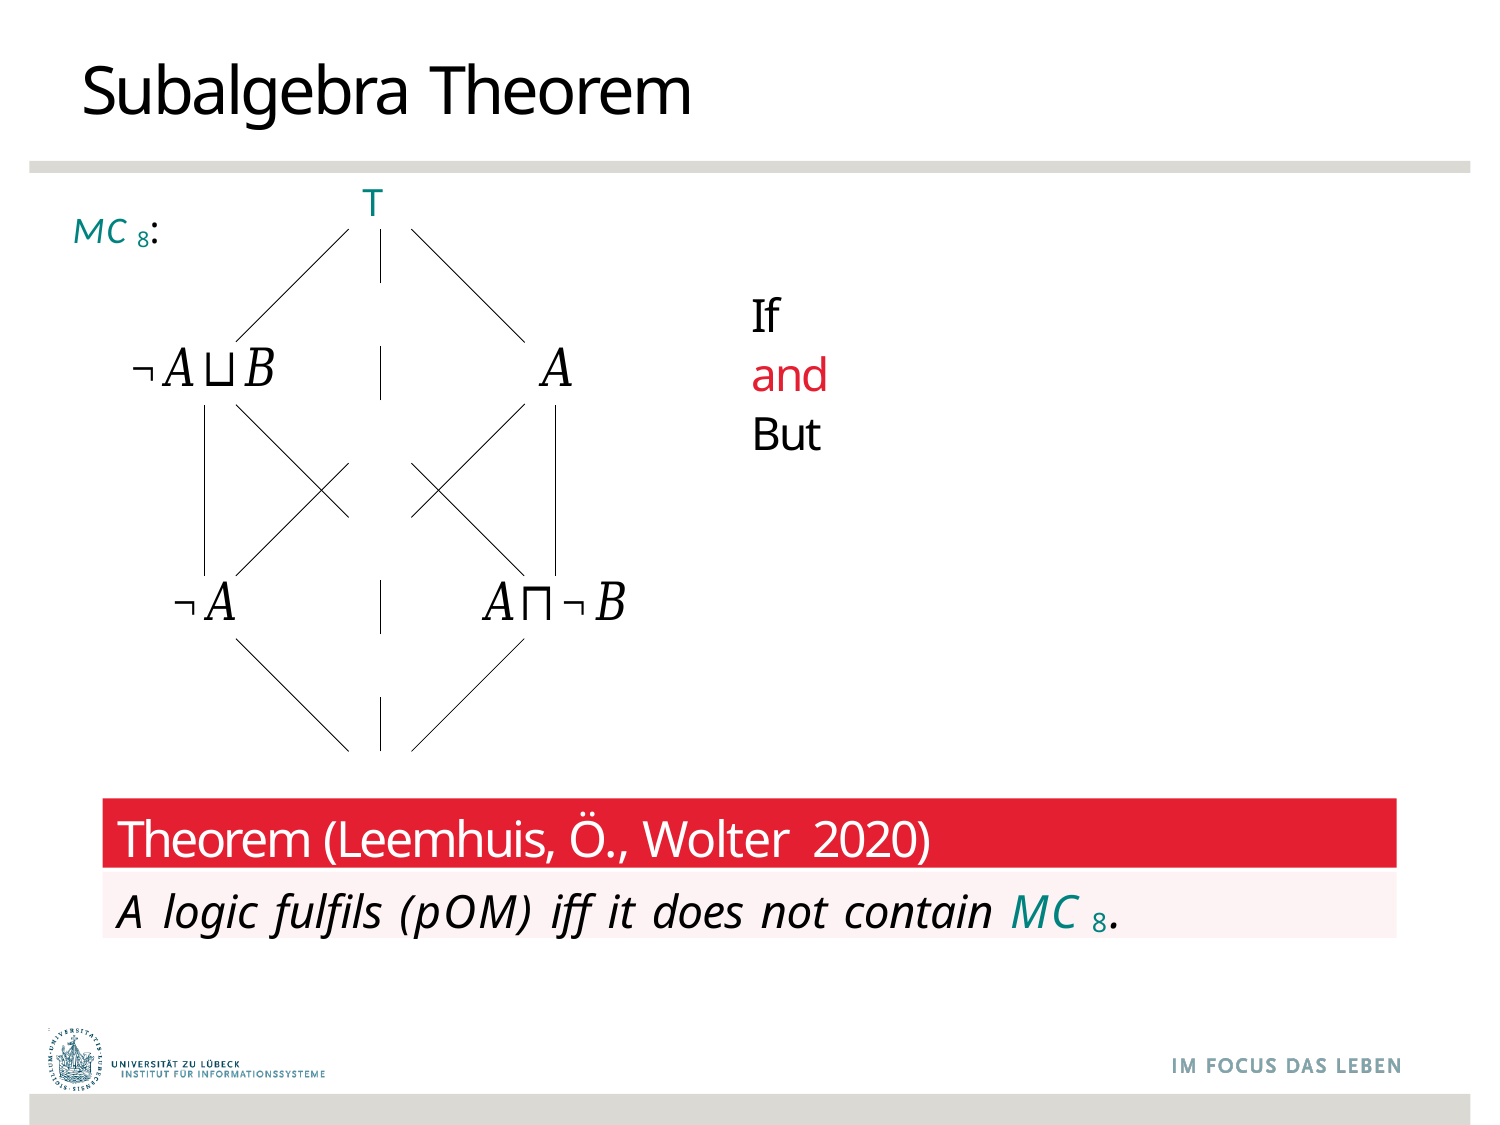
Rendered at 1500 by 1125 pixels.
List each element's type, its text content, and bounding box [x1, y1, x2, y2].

text_box MC 8: [57, 198, 175, 260]
text_box T [342, 171, 398, 232]
picture [1173, 1058, 1400, 1073]
title Subalgebra Theorem [76, 42, 1427, 237]
text_box A logic fulfils (pOM) iff it does not contain MC 8. [102, 871, 1397, 938]
text_box Theorem (Leemhuis, Ö., Wolter 2020) [102, 798, 1397, 868]
